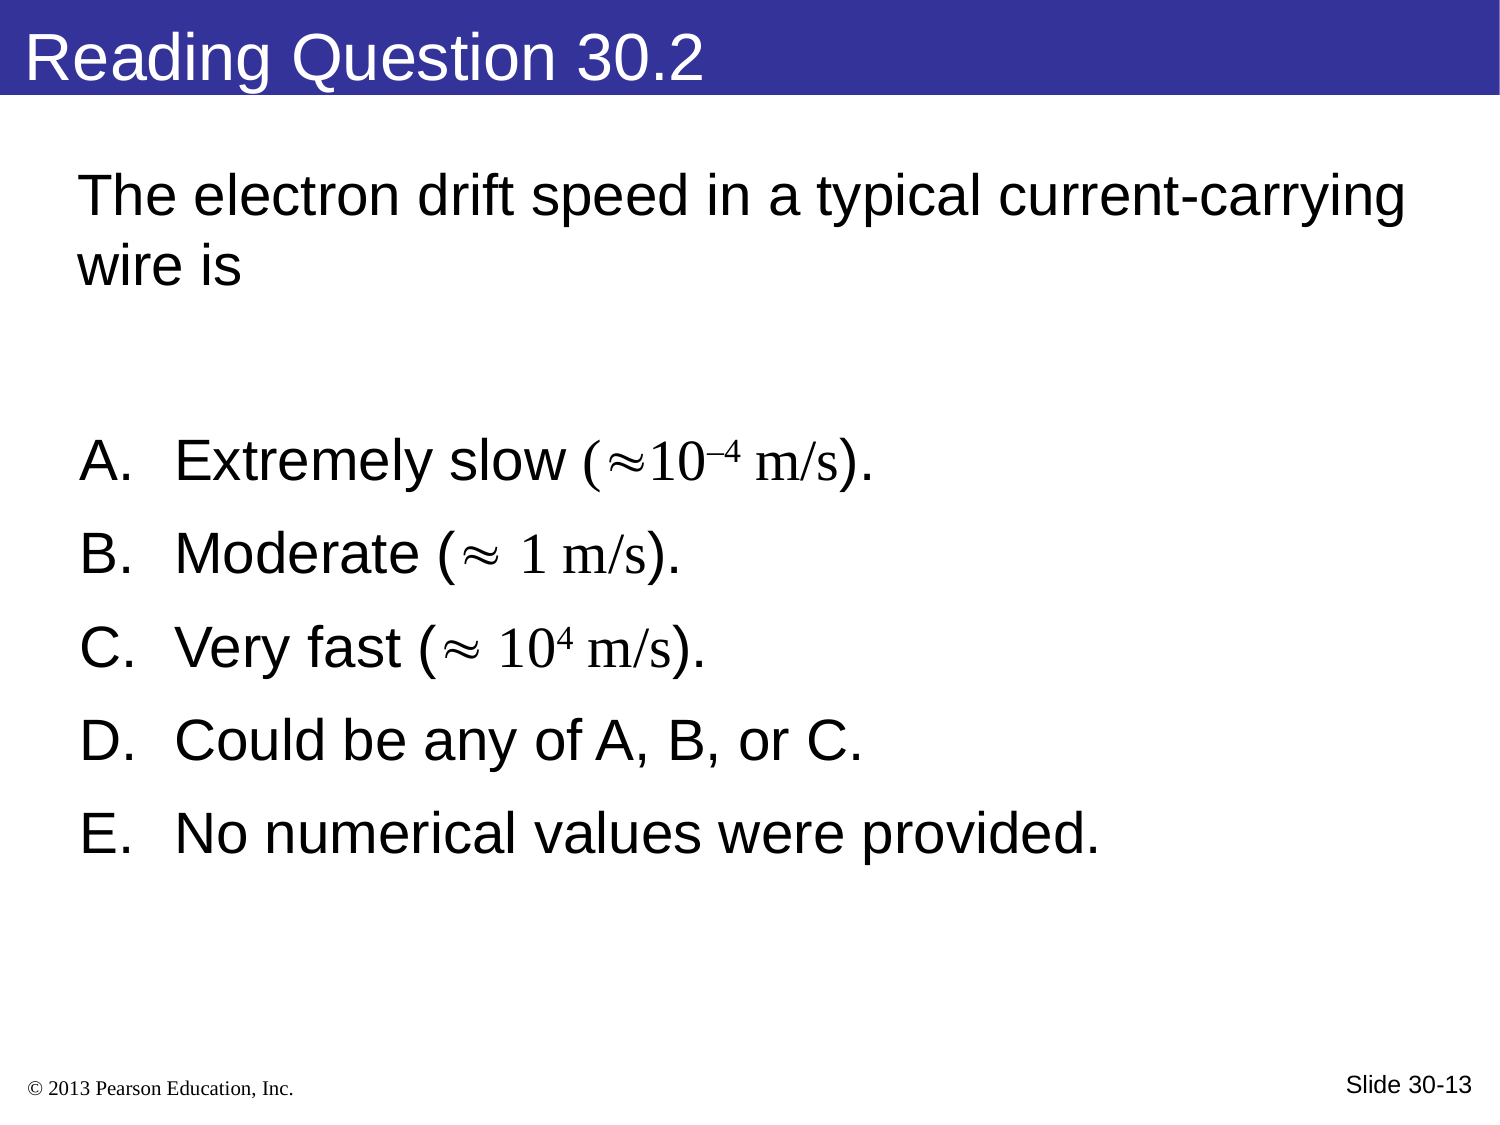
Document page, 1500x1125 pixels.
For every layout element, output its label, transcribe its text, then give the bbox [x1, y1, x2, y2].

text_box The electron drift speed in a typical current-carrying wire is [62, 149, 1438, 305]
text_box Extremely slow (10–4 m/s). Moderate ( 1 m/s). Very fast ( 104 m/s). Could be any of A, B, or C. No numerical values were provided. [64, 414, 1275, 873]
text_box Reading Question 30.2 [10, 24, 1361, 84]
text_box Slide 30-13 [1287, 1064, 1488, 1103]
